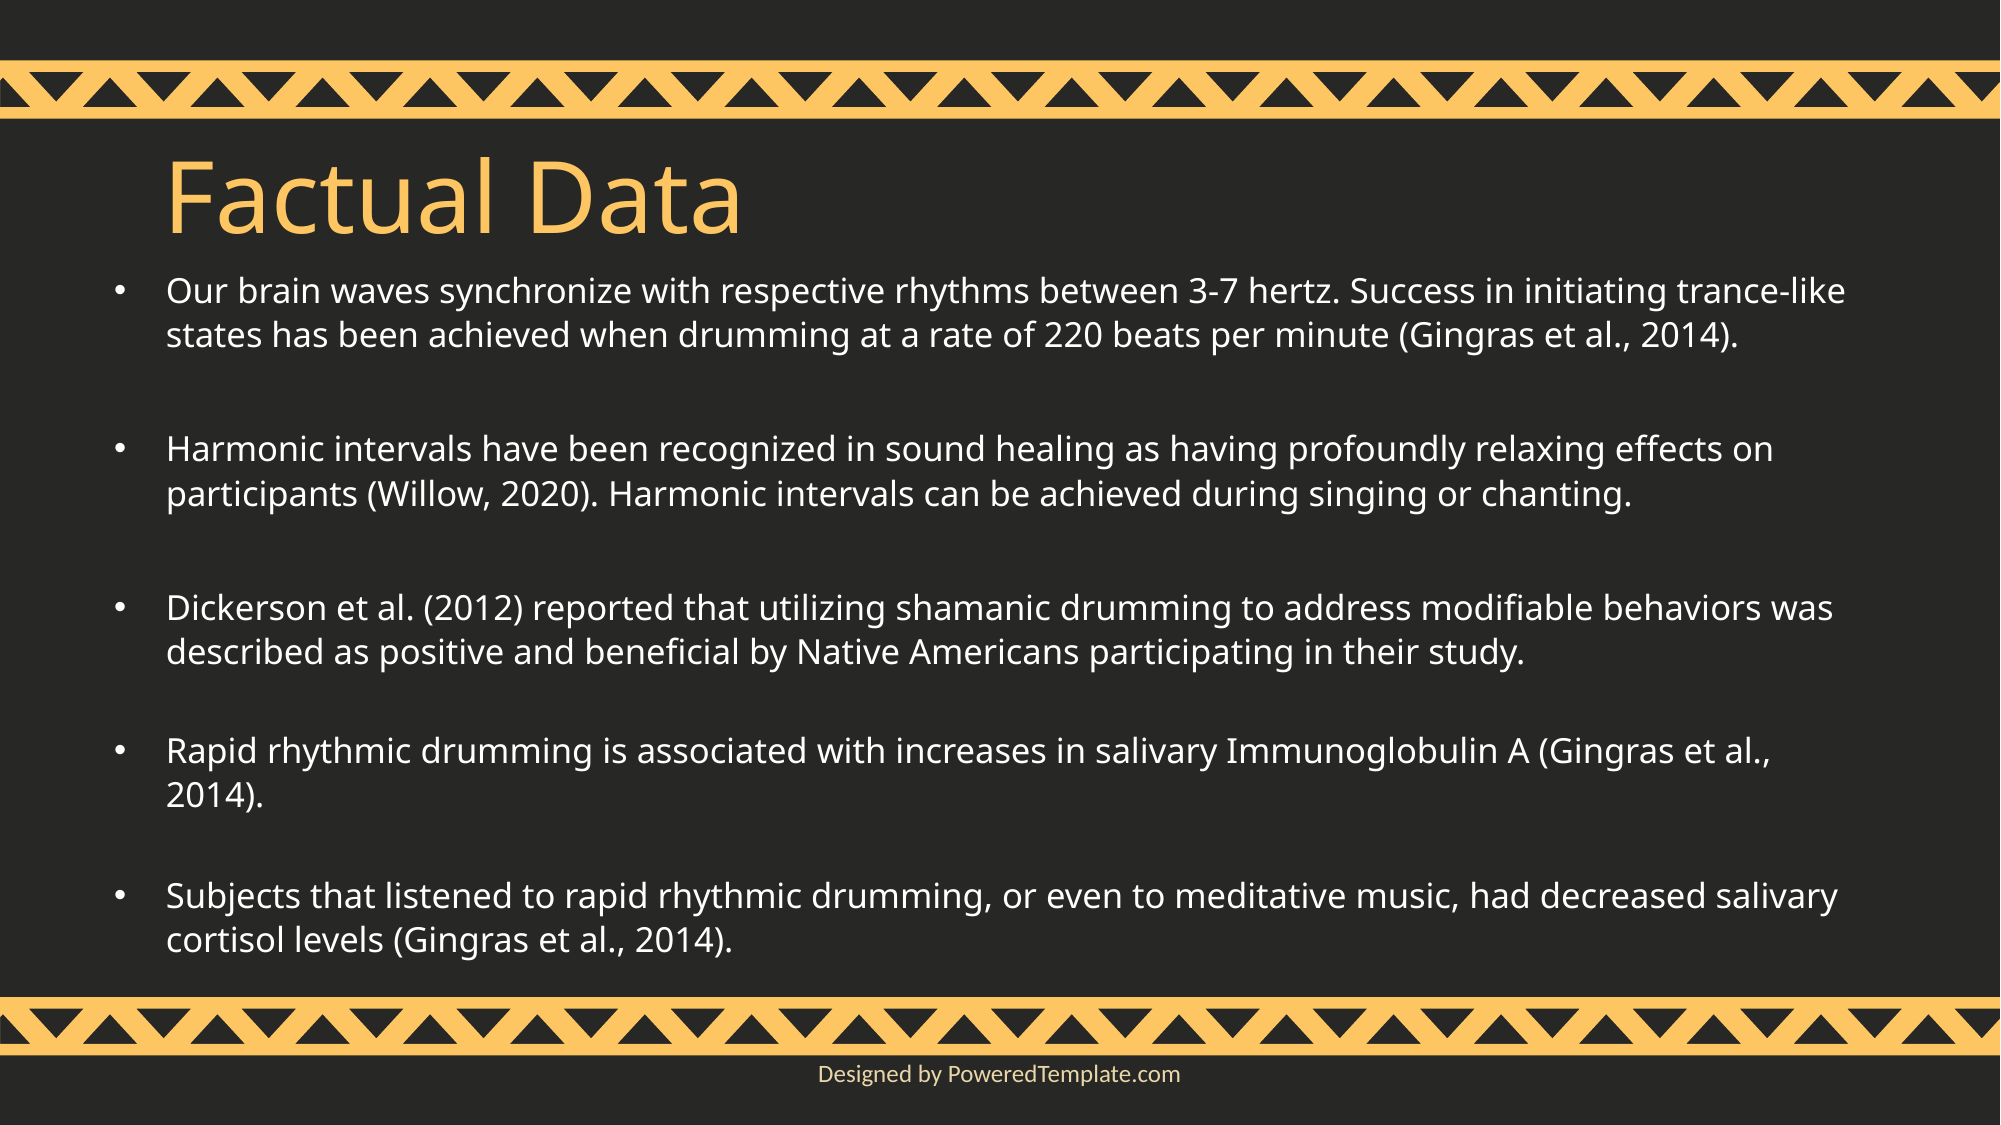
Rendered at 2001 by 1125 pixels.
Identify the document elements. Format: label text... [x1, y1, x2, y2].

title Factual Data [148, 108, 1874, 295]
footer Designed by PoweredTemplate.com [662, 1042, 1338, 1103]
list Our brain waves synchronize with respective rhythms between 3-7 hertz. Success in initiating trance-like states has been achieved when drumming at a rate of 220 beats per minute (Gingras et al., 2014). Harmonic intervals have been recognized in sound healing as having profoundly relaxing effects on participants (Willow, 2020). Harmonic intervals can be achieved during singing or chanting. Dickerson et al. (2012) reported that utilizing shamanic drumming to address modifiable behaviors was described as positive and beneficial by Native Americans participating in their study. Rapid rhythmic drumming is associated with increases in salivary Immunoglobulin A (Gingras et al., 2014). Subjects that listened to rapid rhythmic drumming, or even to meditative music, had decreased salivary cortisol levels (Gingras et al., 2014). [99, 258, 1863, 973]
